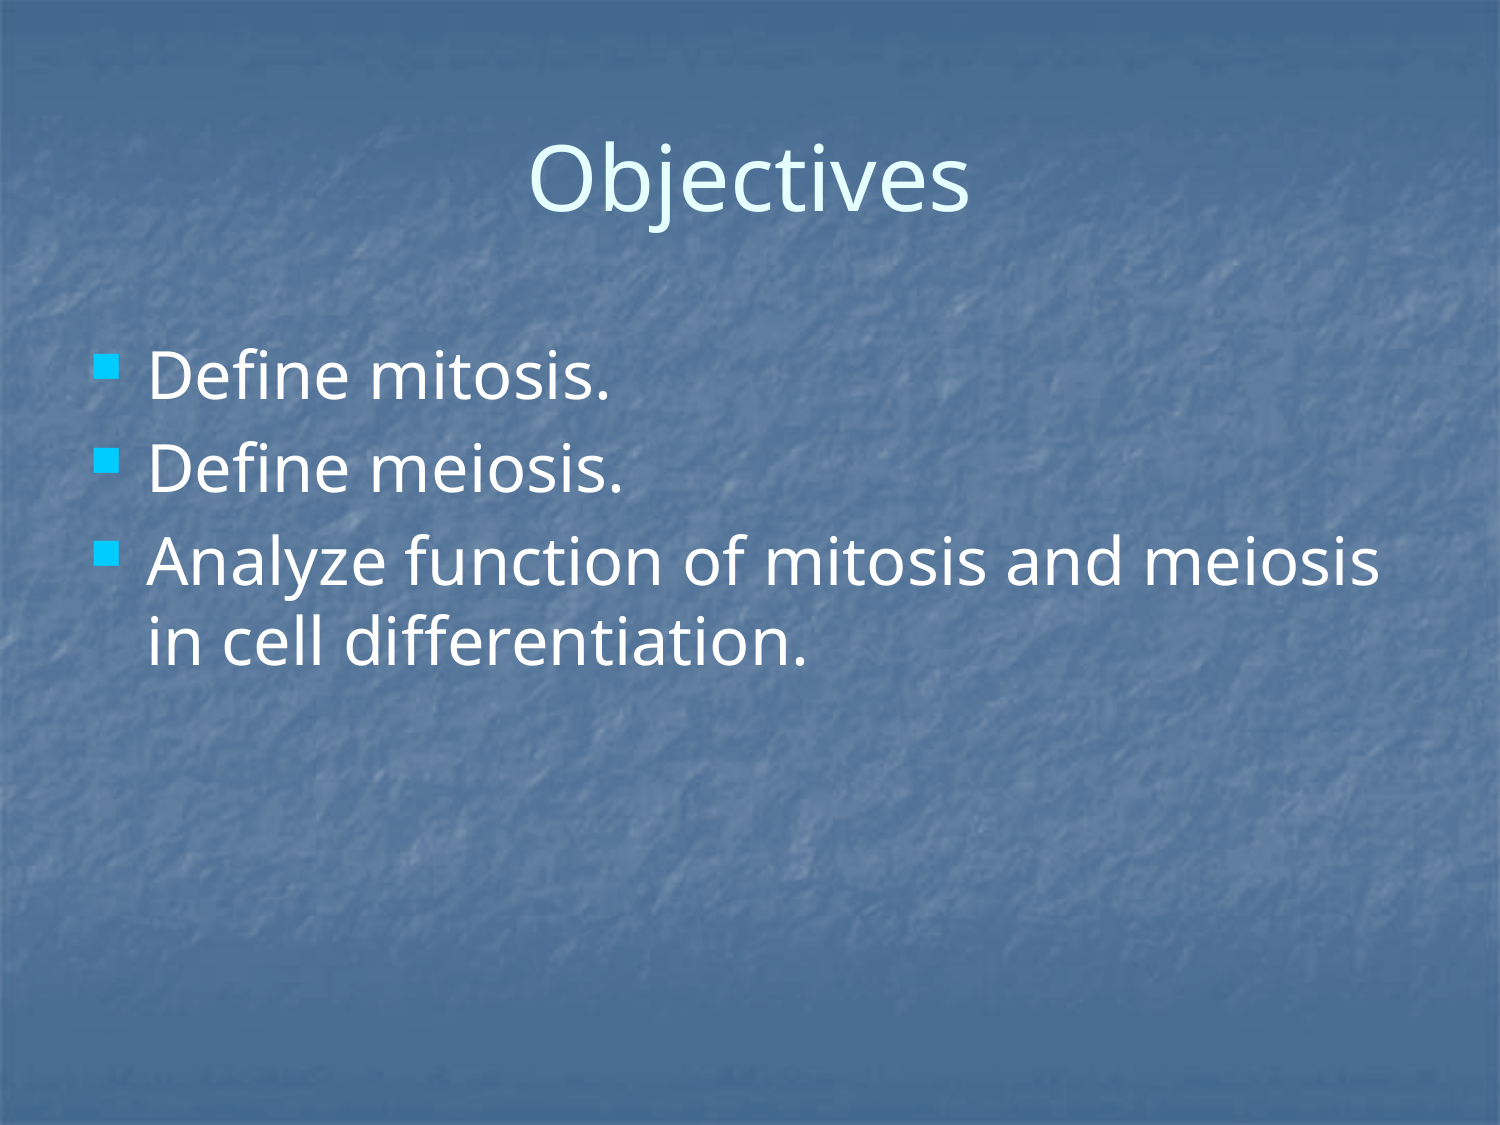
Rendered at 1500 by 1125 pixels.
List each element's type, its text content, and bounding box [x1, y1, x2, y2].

title Objectives [74, 62, 1426, 288]
list Define mitosis. Define meiosis. Analyze function of mitosis and meiosis in cell differentiation. [74, 324, 1426, 1001]
